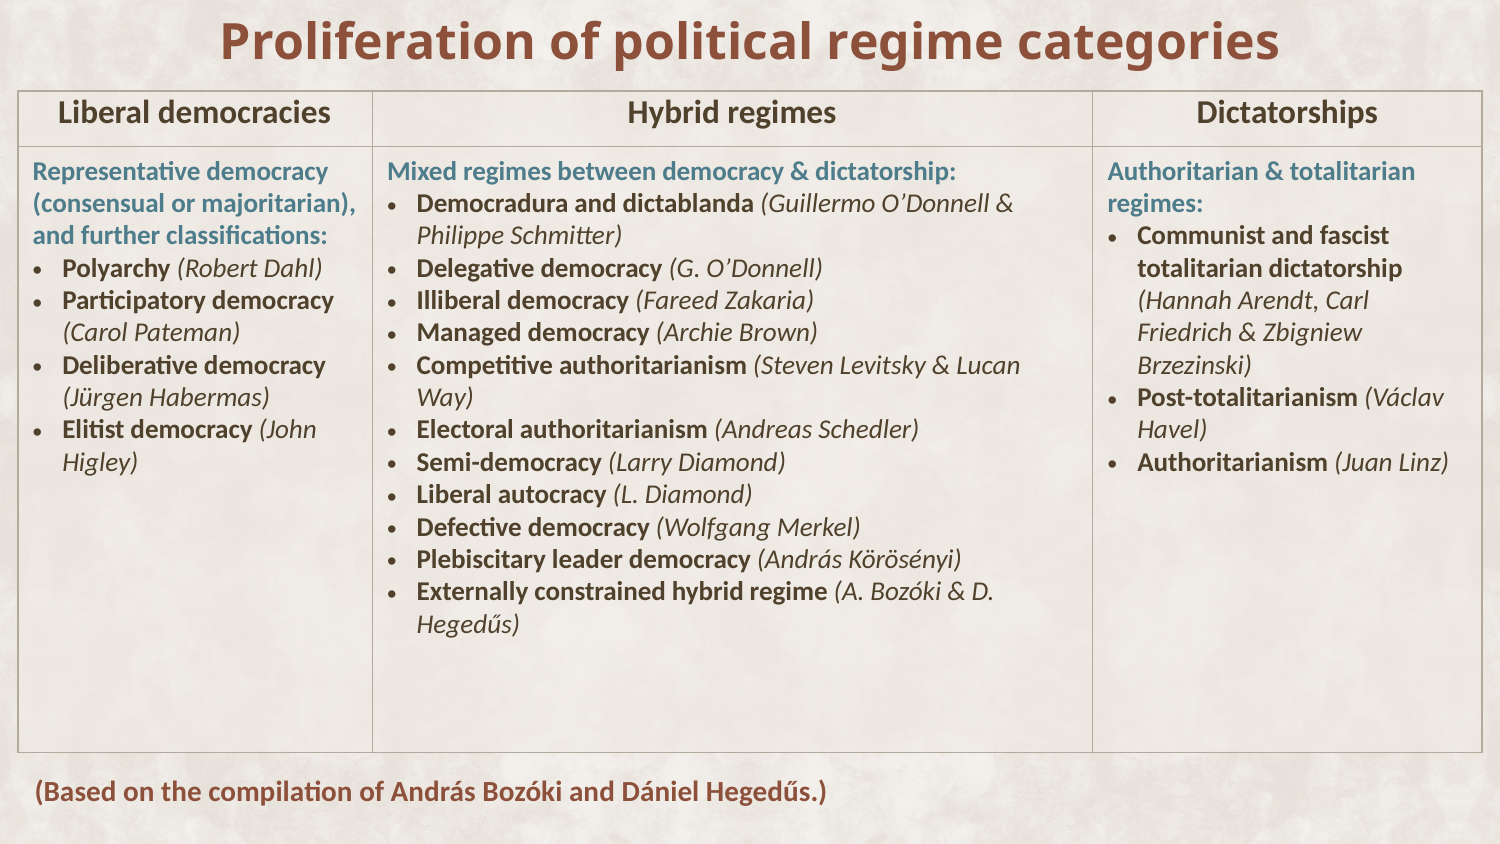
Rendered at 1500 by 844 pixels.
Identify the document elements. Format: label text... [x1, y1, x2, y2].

table_cell Mixed regimes between democracy & dictatorship: Democradura and dictablanda (Guillermo O’Donnell & Philippe Schmitter) Delegative democracy (G. O’Donnell) Illiberal democracy (Fareed Zakaria) Managed democracy (Archie Brown) Competitive authoritarianism (Steven Levitsky & Lucan Way) Electoral authoritarianism (Andreas Schedler) Semi-democracy (Larry Diamond) Liberal autocracy (L. Diamond) Defective democracy (Wolfgang Merkel) Plebiscitary leader democracy (András Körösényi) Externally constrained hybrid regime (A. Bozóki & D. Hegedűs) [373, 147, 1092, 752]
table_cell Authoritarian & totalitarian regimes: Communist and fascist totalitarian dictatorship (Hannah Arendt, Carl Friedrich & Zbigniew Brzezinski) Post-totalitarianism (Václav Havel) Authoritarianism (Juan Linz) [1093, 147, 1481, 752]
table_header Hybrid regimes [373, 92, 1092, 146]
table_header Liberal democracies [19, 92, 372, 146]
table_cell Representative democracy (consensual or majoritarian), and further classifications: Polyarchy (Robert Dahl) Participatory democracy (Carol Pateman) Deliberative democracy (Jürgen Habermas) Elitist democracy (John Higley) [19, 147, 372, 752]
text_box (Based on the compilation of András Bozóki and Dániel Hegedűs.) [19, 764, 844, 815]
table_header Dictatorships [1093, 92, 1481, 146]
picture [0, 0, 1500, 844]
title Proliferation of political regime categories [17, 0, 1483, 80]
